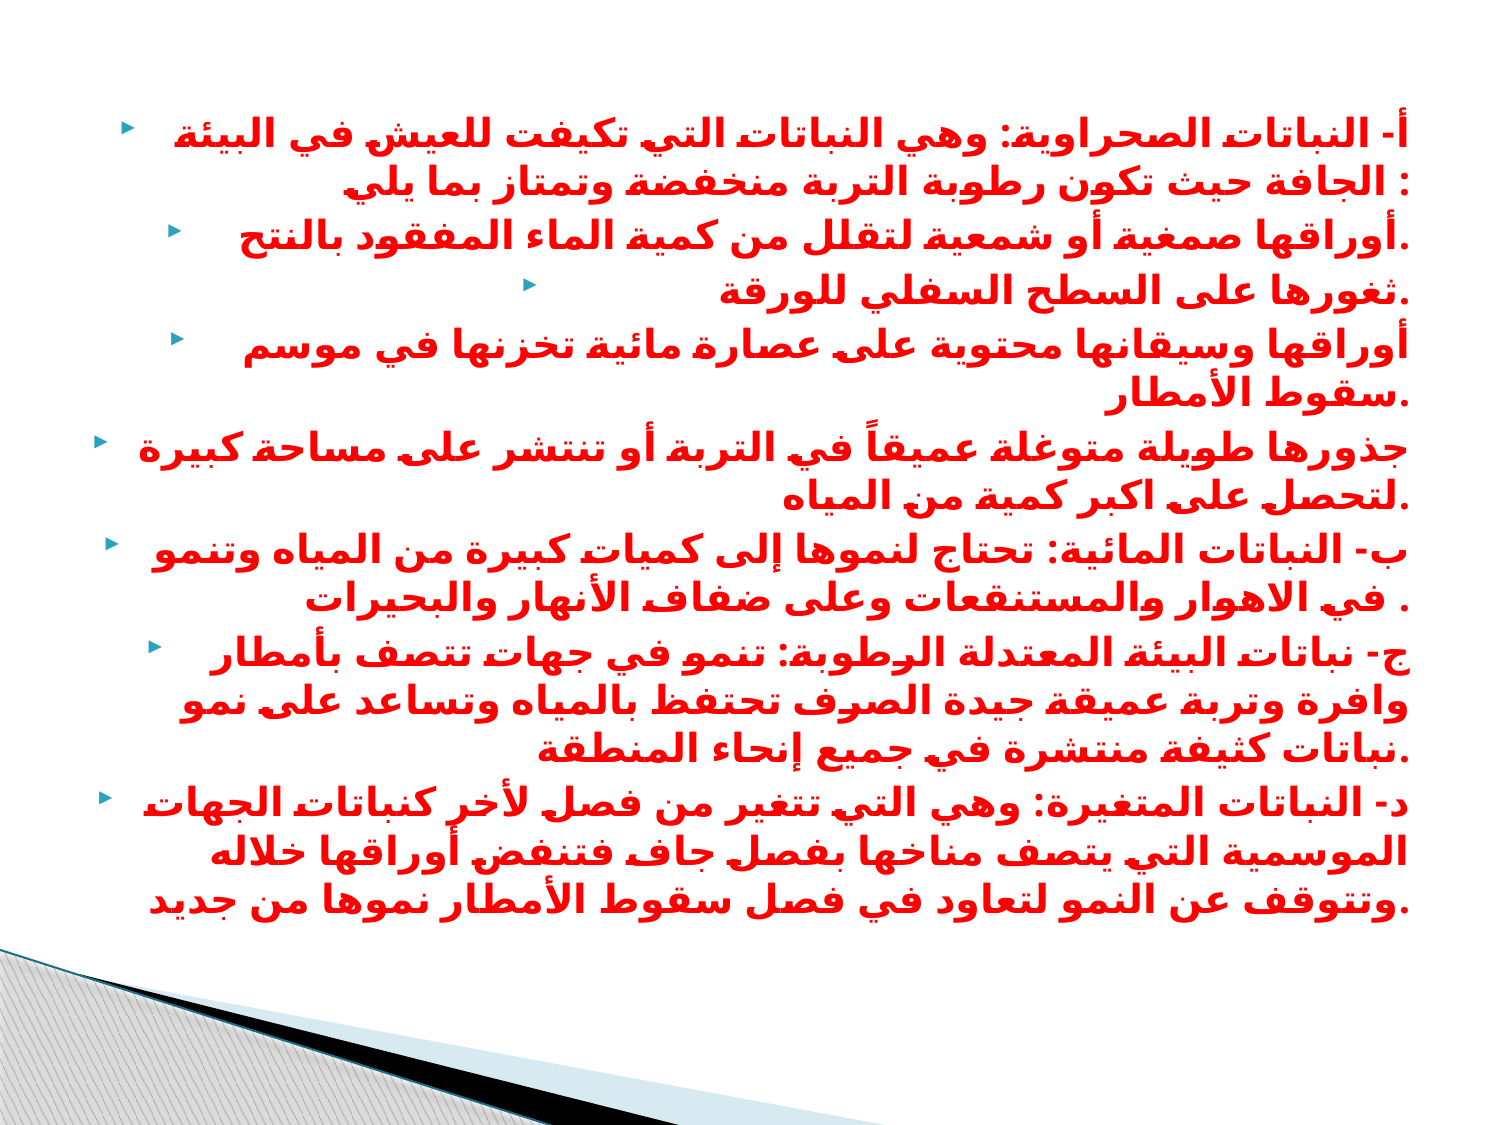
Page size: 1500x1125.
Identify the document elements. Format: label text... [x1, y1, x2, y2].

list أ- النباتات الصحراوية: وهي النباتات التي تكيفت للعيش في البيئة الجافة حيث تكون رطوبة التربة منخفضة وتمتاز بما يلي : أوراقها صمغية أو شمعية لتقلل من كمية الماء المفقود بالنتح. ثغورها على السطح السفلي للورقة. أوراقها وسيقانها محتوية على عصارة مائية تخزنها في موسم سقوط الأمطار. جذورها طويلة متوغلة عميقاً في التربة أو تنتشر على مساحة كبيرة لتحصل على اكبر كمية من المياه. ب- النباتات المائية: تحتاج لنموها إلى كميات كبيرة من المياه وتنمو في الاهوار والمستنقعات وعلى ضفاف الأنهار والبحيرات . ج- نباتات البيئة المعتدلة الرطوبة: تنمو في جهات تتصف بأمطار وافرة وتربة عميقة جيدة الصرف تحتفظ بالمياه وتساعد على نمو نباتات كثيفة منتشرة في جميع إنحاء المنطقة. د- النباتات المتغيرة: وهي التي تتغير من فصل لأخر كنباتات الجهات الموسمية التي يتصف مناخها بفصل جاف فتنفض أوراقها خلاله وتتوقف عن النمو لتعاود في فصل سقوط الأمطار نموها من جديد. [75, 99, 1425, 986]
